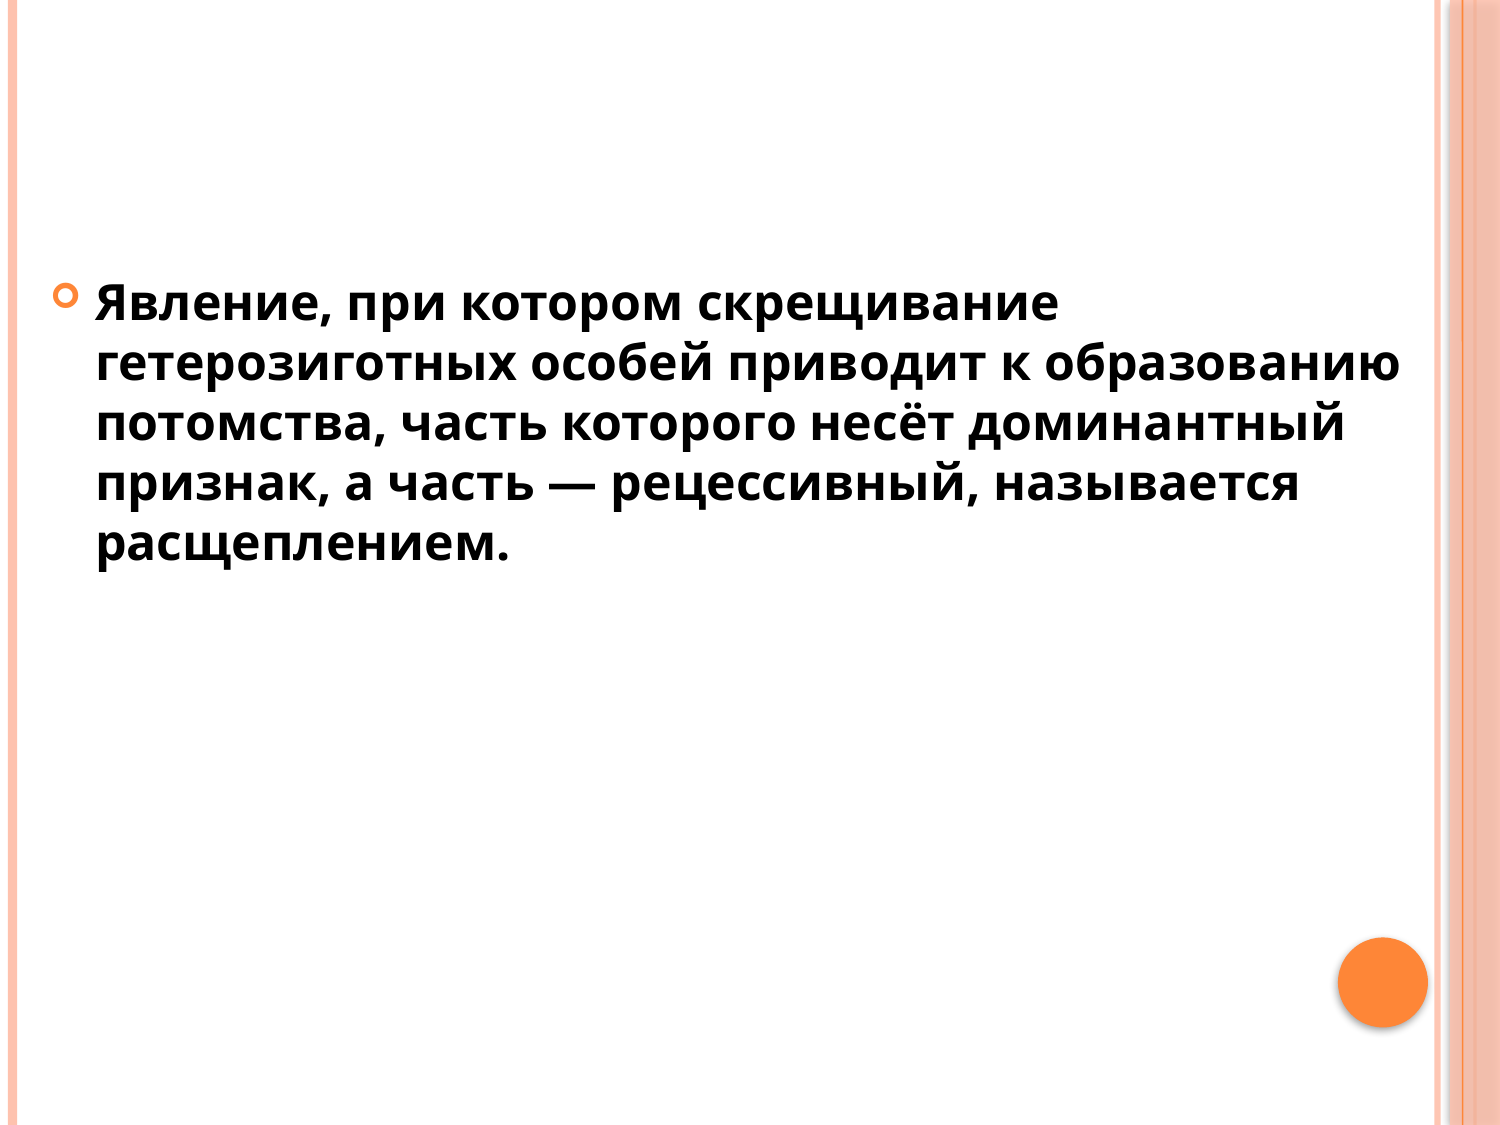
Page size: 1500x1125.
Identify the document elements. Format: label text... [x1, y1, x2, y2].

list Явление, при котором скрещивание гетерозиготных особей приводит к образованию потомства, часть которого несёт доминантный признак, а часть — рецессивный, называется расщеплением. [35, 262, 1442, 633]
